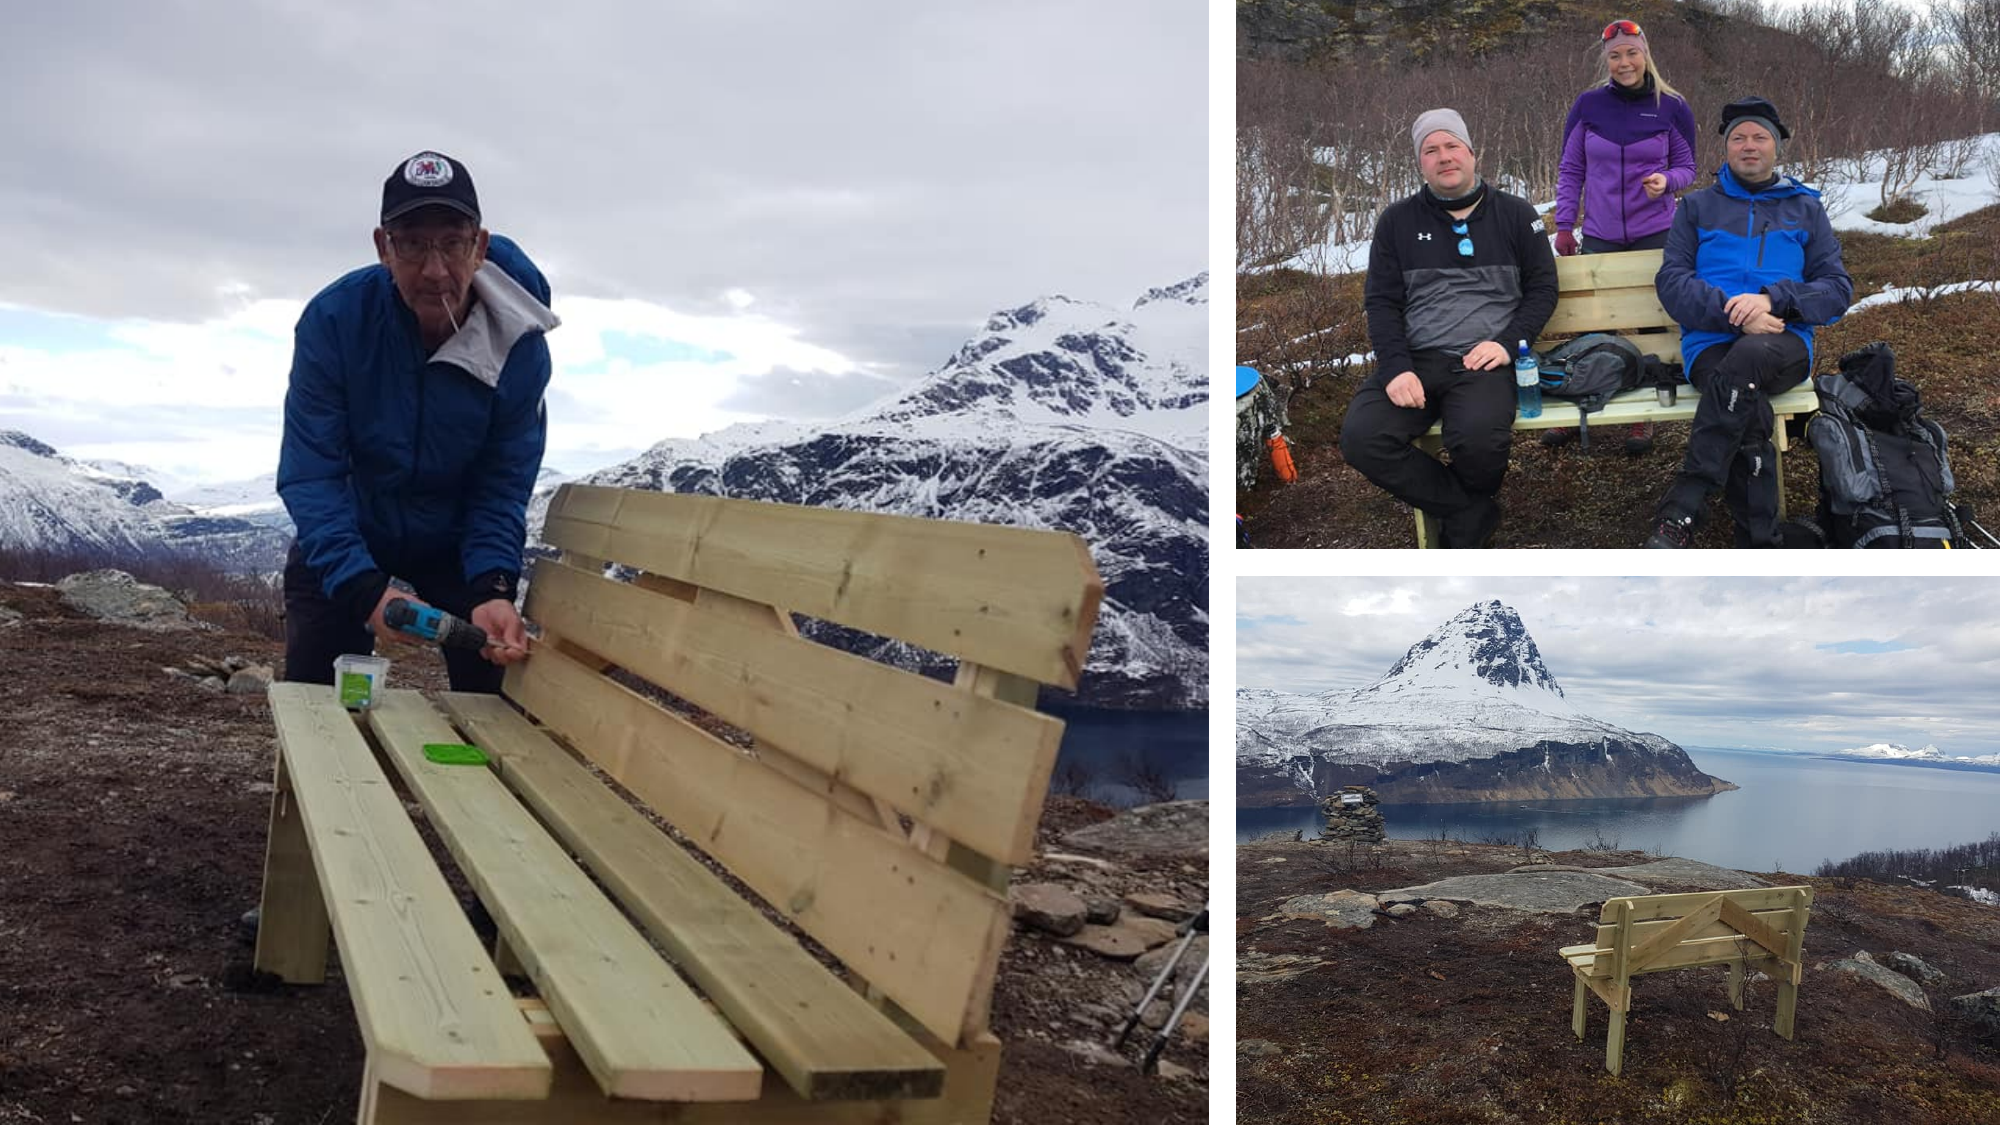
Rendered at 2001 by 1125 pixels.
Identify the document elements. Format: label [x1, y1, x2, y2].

picture [1235, 0, 2000, 549]
picture [0, 0, 1209, 1125]
text_box [1209, 0, 2000, 1125]
picture [1235, 575, 2000, 1125]
